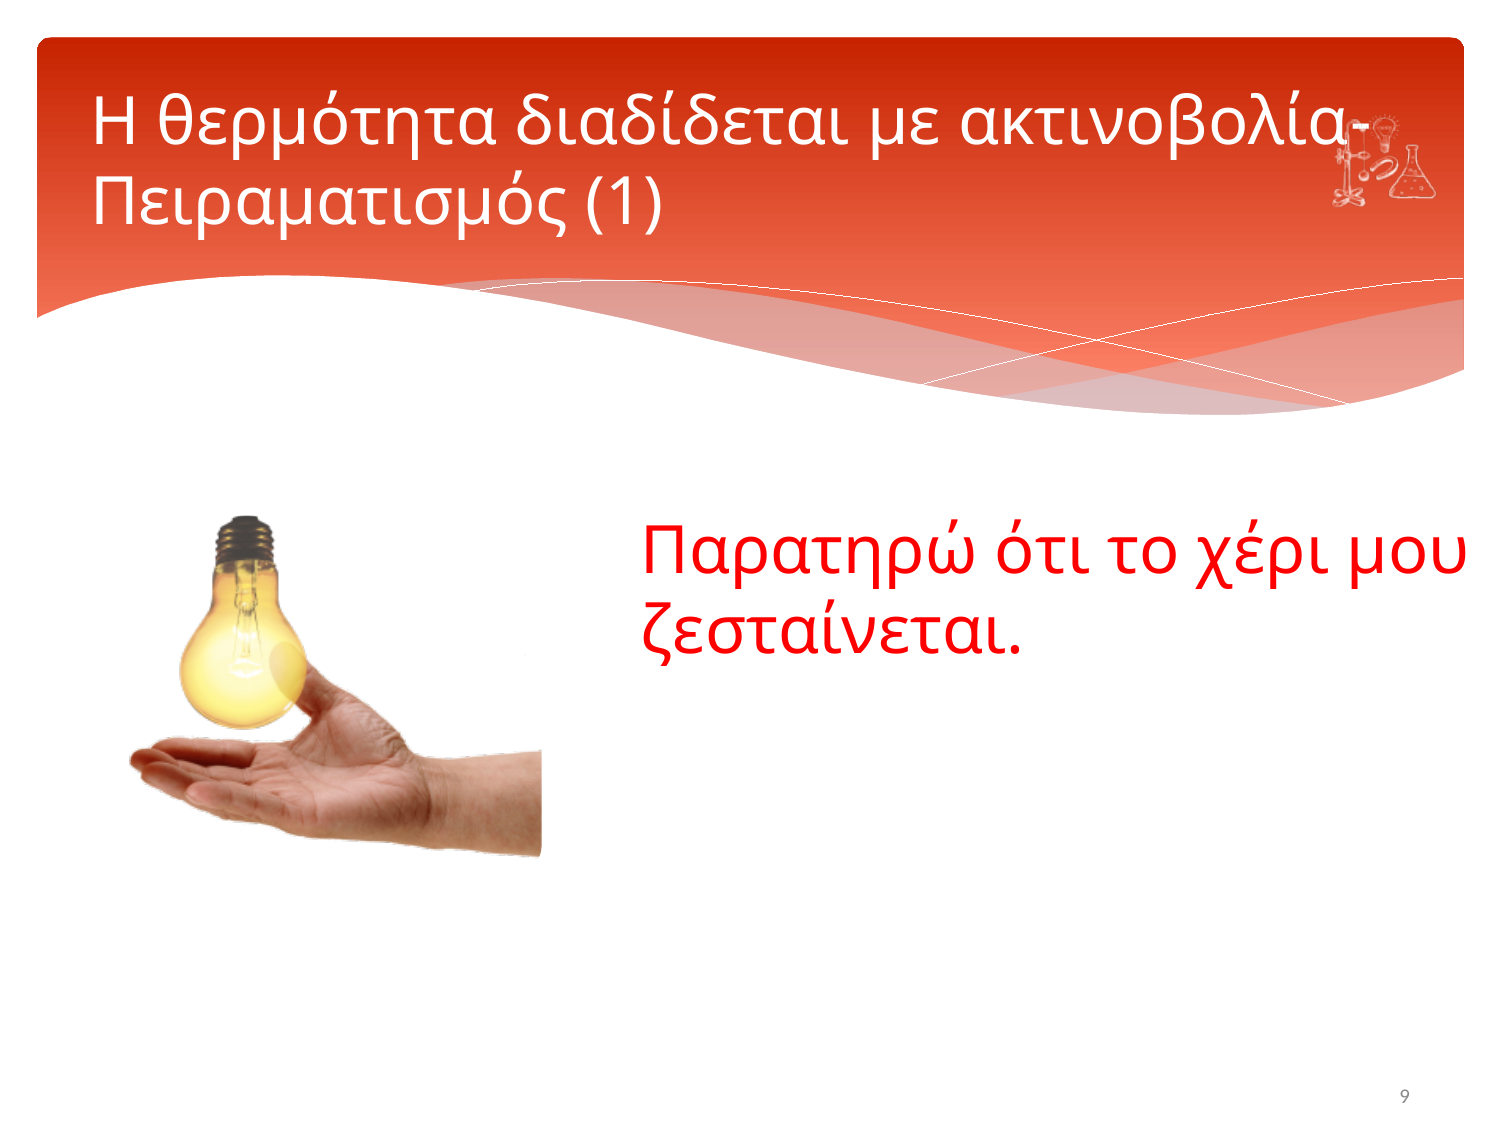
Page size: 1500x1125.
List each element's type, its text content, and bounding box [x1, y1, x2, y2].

picture [117, 515, 542, 876]
text_box Παρατηρώ ότι το χέρι μου ζεσταίνεται. [626, 499, 1489, 675]
title Η θερμότητα διαδίδεται με ακτινοβολία- Πειραματισμός (1) [75, 55, 1425, 261]
picture [1313, 97, 1465, 238]
slide_number 9 [1309, 1065, 1500, 1125]
